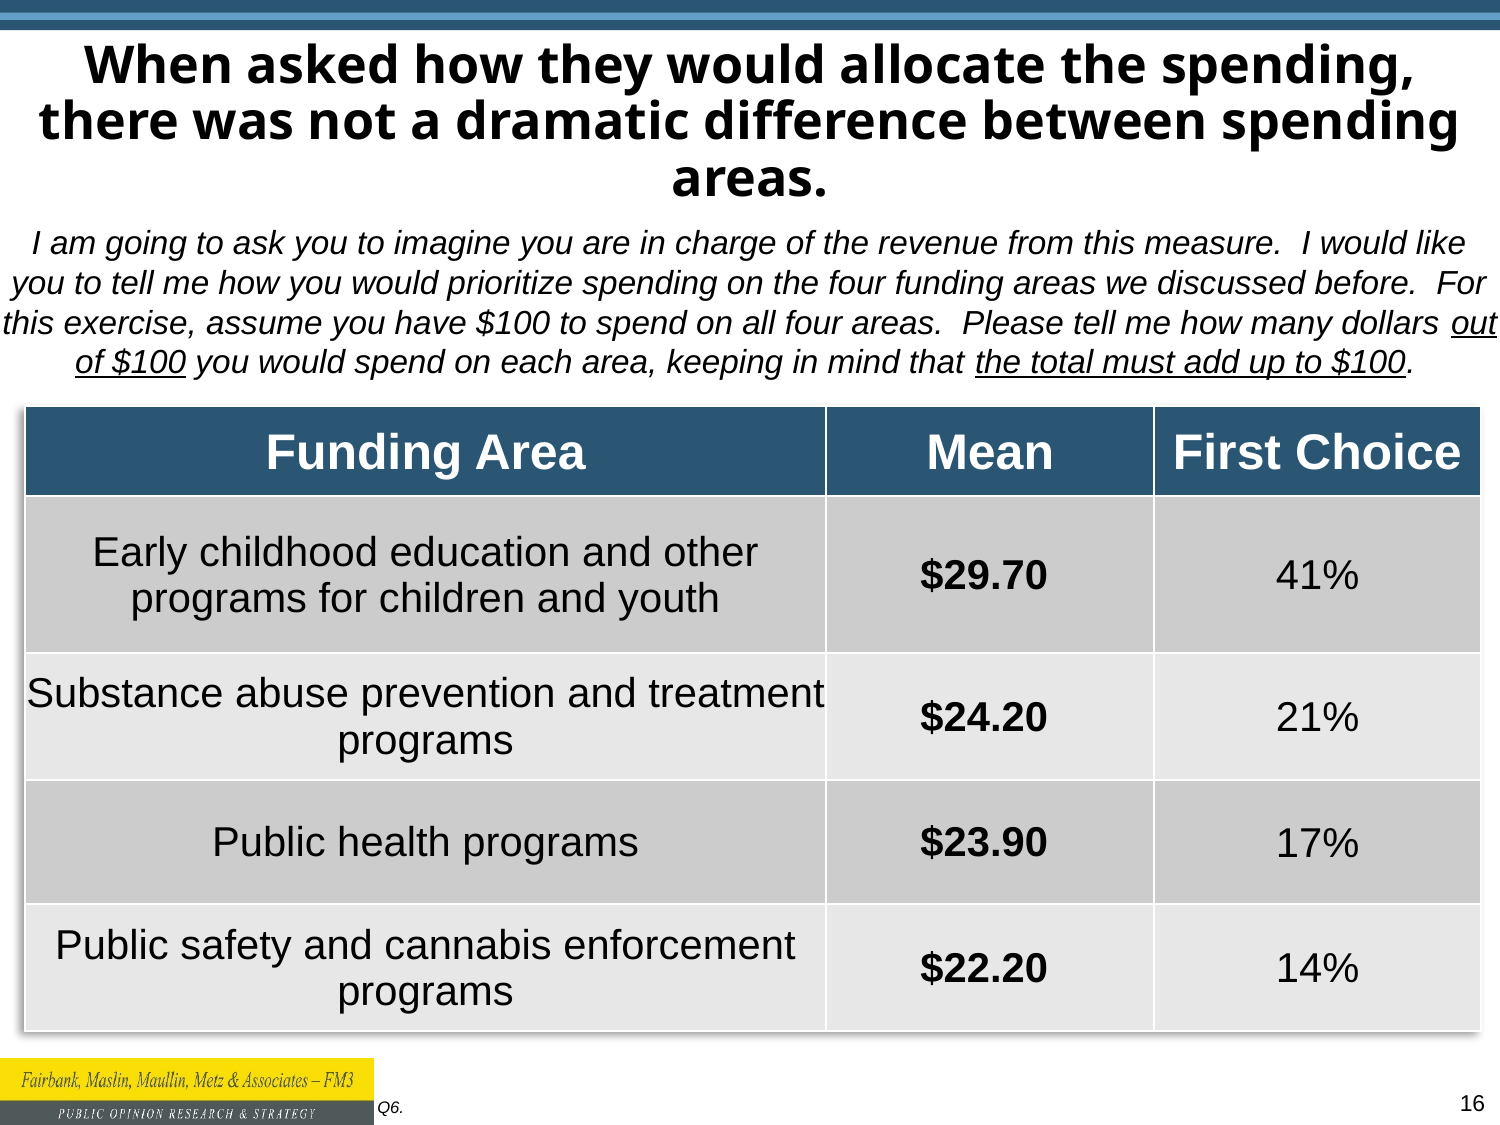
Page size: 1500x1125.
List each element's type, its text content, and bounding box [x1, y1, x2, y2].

table_cell 21% [1155, 654, 1480, 779]
table_cell Substance abuse prevention and treatment programs [26, 654, 825, 779]
text_box I am going to ask you to imagine you are in charge of the revenue from this measure. I would like you to tell me how you would prioritize spending on the four funding areas we discussed before. For this exercise, assume you have $100 to spend on all four areas. Please tell me how many dollars out of $100 you would spend on each area, keeping in mind that the total must add up to $100. [0, 213, 1500, 388]
table_cell $24.20 [827, 654, 1153, 779]
table_cell 14% [1155, 905, 1480, 1030]
table_cell Early childhood education and other programs for children and youth [26, 497, 825, 652]
picture [0, 1058, 374, 1125]
table_cell Public health programs [26, 781, 825, 903]
table_cell 41% [1155, 497, 1480, 652]
table_header Mean [827, 407, 1153, 495]
table_cell $22.20 [827, 905, 1153, 1030]
table_cell $23.90 [827, 781, 1153, 903]
table_header First Choice [1155, 407, 1480, 495]
table_cell $29.70 [827, 497, 1153, 652]
list Q6. [362, 1059, 1457, 1125]
title When asked how they would allocate the spending, there was not a dramatic difference between spending areas. [22, 31, 1478, 213]
table_cell Public safety and cannabis enforcement programs [26, 905, 825, 1030]
table_header Funding Area [26, 407, 825, 495]
table_cell 17% [1155, 781, 1480, 903]
